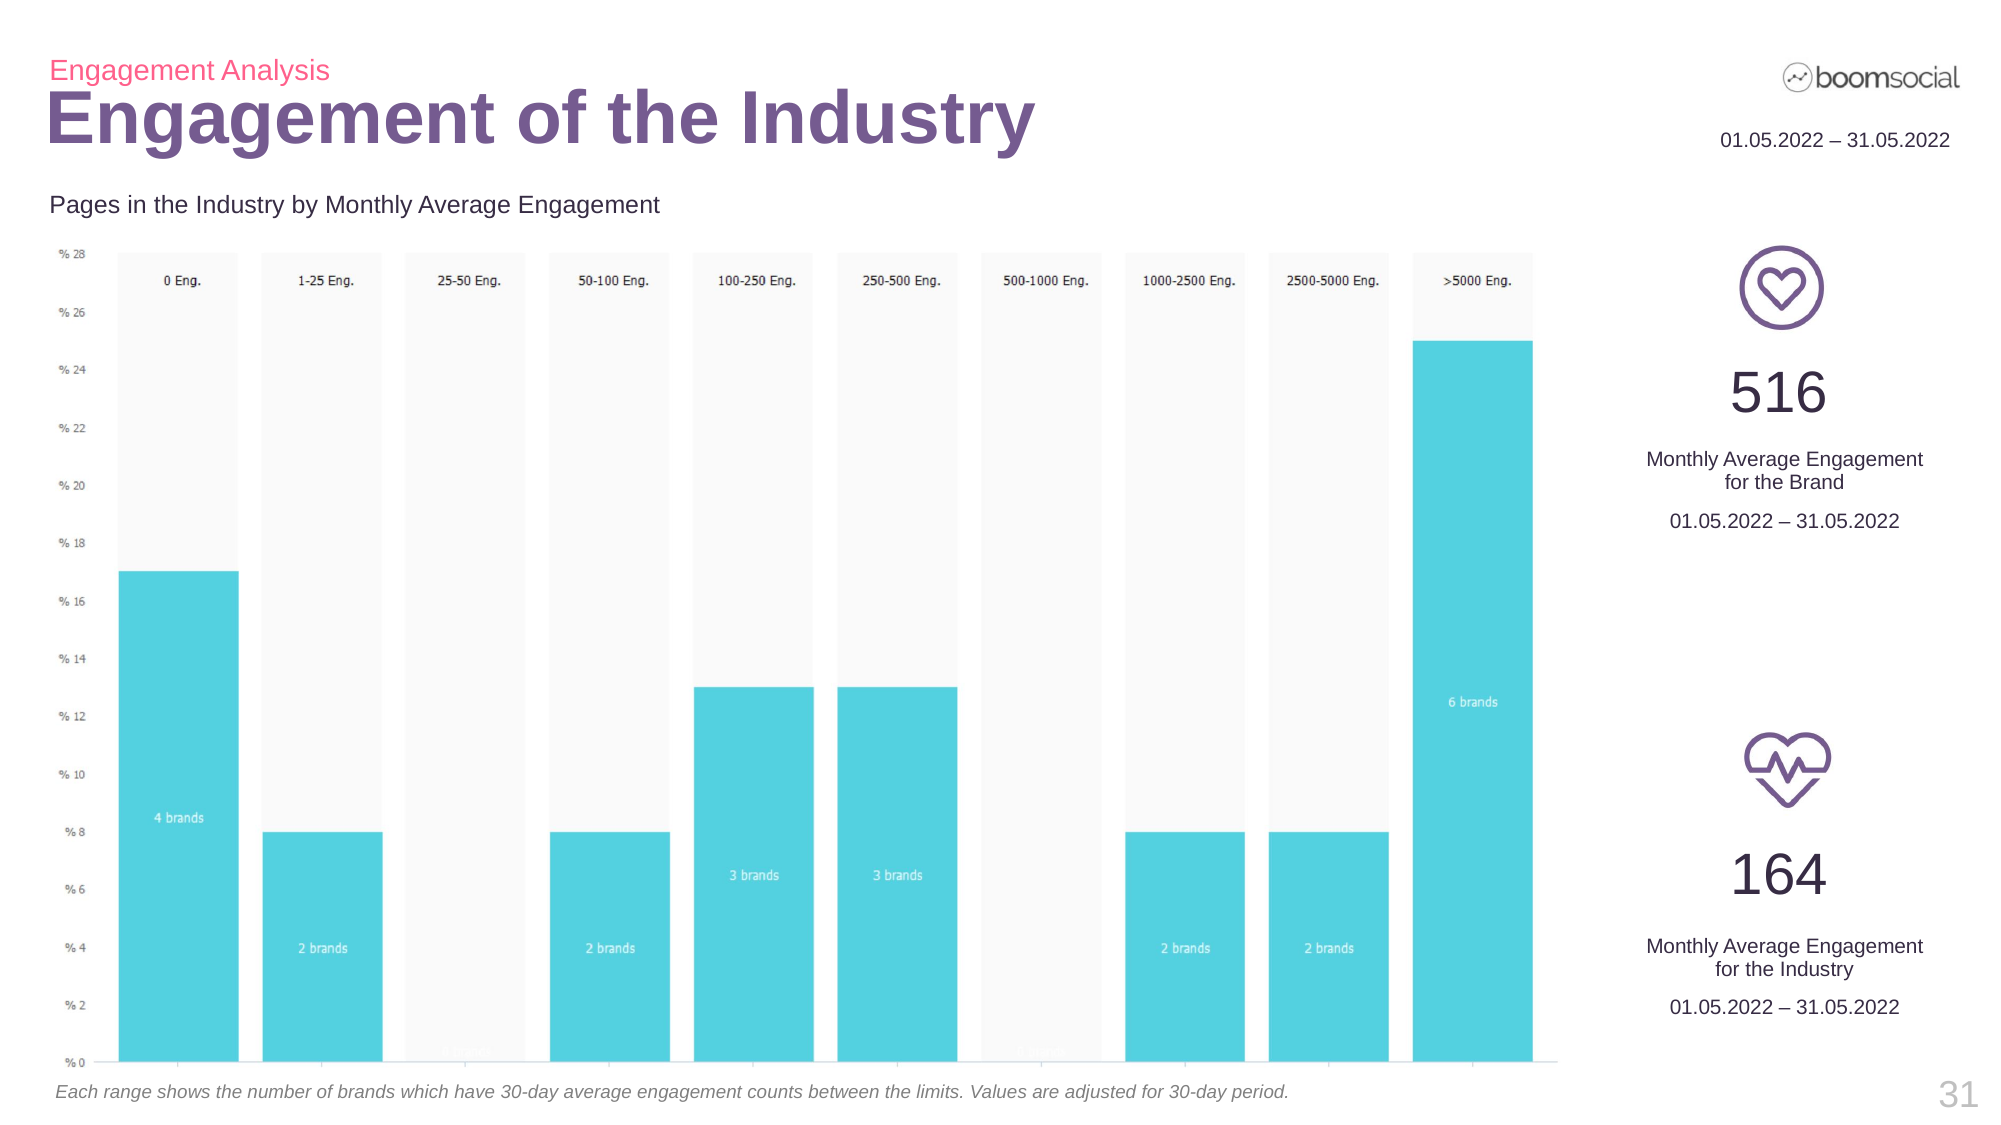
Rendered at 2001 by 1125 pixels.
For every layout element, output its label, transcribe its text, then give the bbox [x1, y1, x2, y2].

picture [1732, 714, 1843, 826]
list Engagement Analysis [41, 49, 583, 72]
picture [46, 232, 1568, 1077]
list Engagement of the Industry [38, 72, 1529, 179]
list Monthly Average Engagement for the Industry [1615, 924, 1960, 987]
picture [1726, 232, 1837, 343]
list Pages in the Industry by Monthly Average Engagement [41, 187, 1204, 233]
list 164 [1615, 826, 1960, 923]
list 01.05.2022 – 31.05.2022 [1615, 501, 1960, 542]
list 01.05.2022 – 31.05.2022 [1615, 987, 1960, 1027]
list Each range shows the number of brands which have 30-day average engagement counts between the limits. Values are adjusted for 30-day period. [47, 1077, 1594, 1124]
picture [1781, 56, 1963, 96]
list Monthly Average Engagement for the Brand [1615, 438, 1960, 501]
list 01.05.2022 – 31.05.2022 [1683, 125, 1964, 166]
list 31 [1921, 1063, 1998, 1125]
list 516 [1615, 344, 1960, 438]
